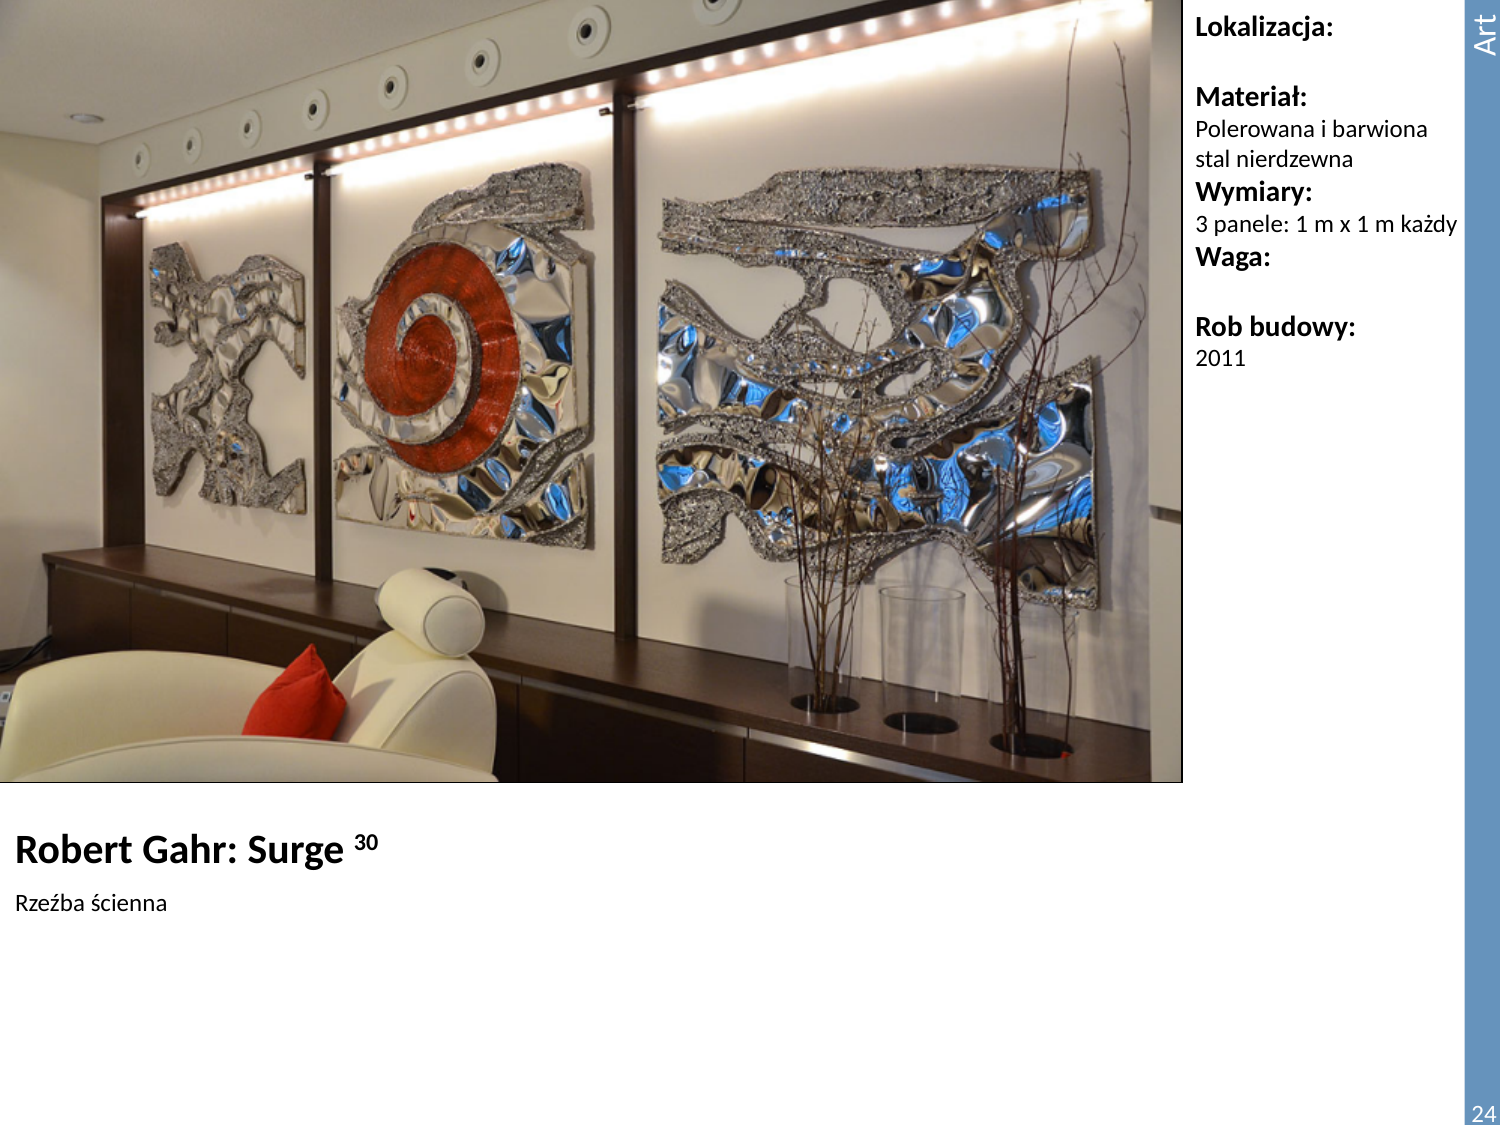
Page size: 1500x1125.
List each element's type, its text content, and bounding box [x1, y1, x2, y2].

title Robert Gahr: Surge 30 [0, 791, 900, 879]
list Rzeźba ścienna [0, 879, 900, 1012]
picture [0, 0, 1182, 783]
slide_number 24 [1446, 1082, 1500, 1125]
text_box Lokalizacja: Materiał: Polerowana i barwiona stal nierdzewna Wymiary: 3 panele: 1 m x 1 m każdy Waga: Rob budowy: 2011 [1182, 0, 1483, 380]
